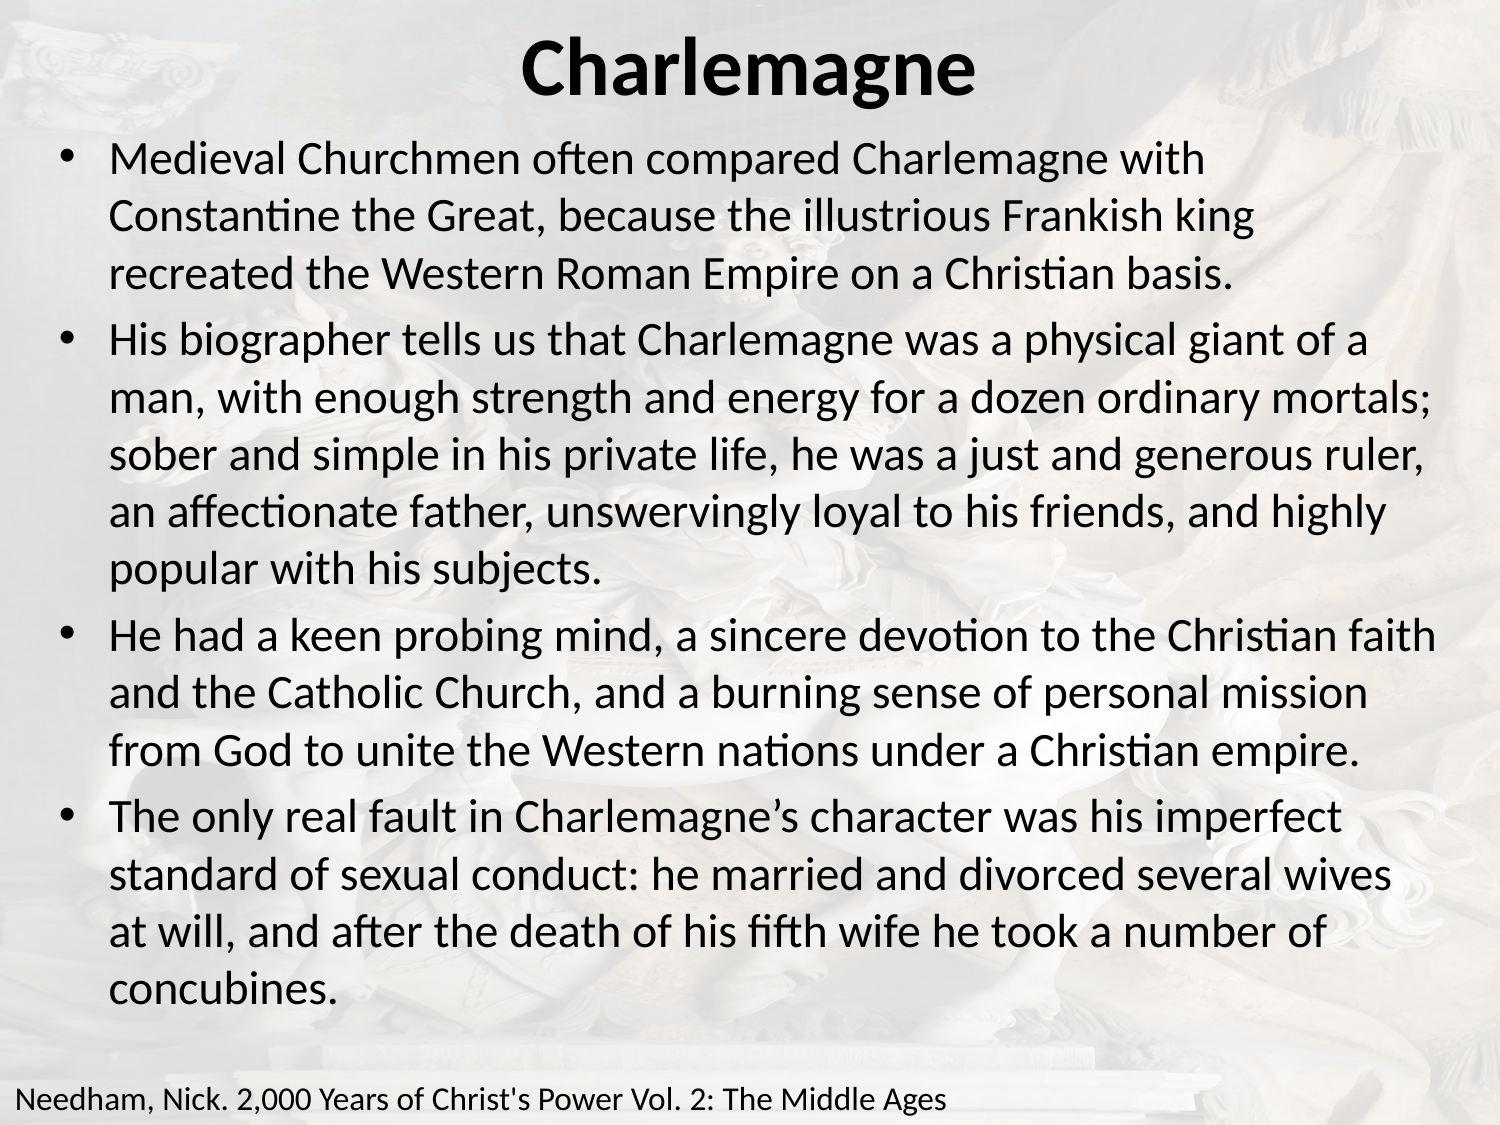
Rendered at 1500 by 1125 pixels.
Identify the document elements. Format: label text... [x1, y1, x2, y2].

text_box Needham, Nick. 2,000 Years of Christ's Power Vol. 2: The Middle Ages [0, 1069, 1500, 1125]
title Charlemagne [0, 0, 1500, 125]
list Medieval Churchmen often compared Charlemagne with Constantine the Great, because the illustrious Frankish king recreated the Western Roman Empire on a Christian basis. His biographer tells us that Charlemagne was a physical giant of a man, with enough strength and energy for a dozen ordinary mortals; sober and simple in his private life, he was a just and generous ruler, an affectionate father, unswervingly loyal to his friends, and highly popular with his subjects. He had a keen probing mind, a sincere devotion to the Christian faith and the Catholic Church, and a burning sense of personal mission from God to unite the Western nations under a Christian empire. The only real fault in Charlemagne’s character was his imperfect standard of sexual conduct: he married and divorced several wives at will, and after the death of his fifth wife he took a number of concubines. [43, 119, 1457, 1069]
